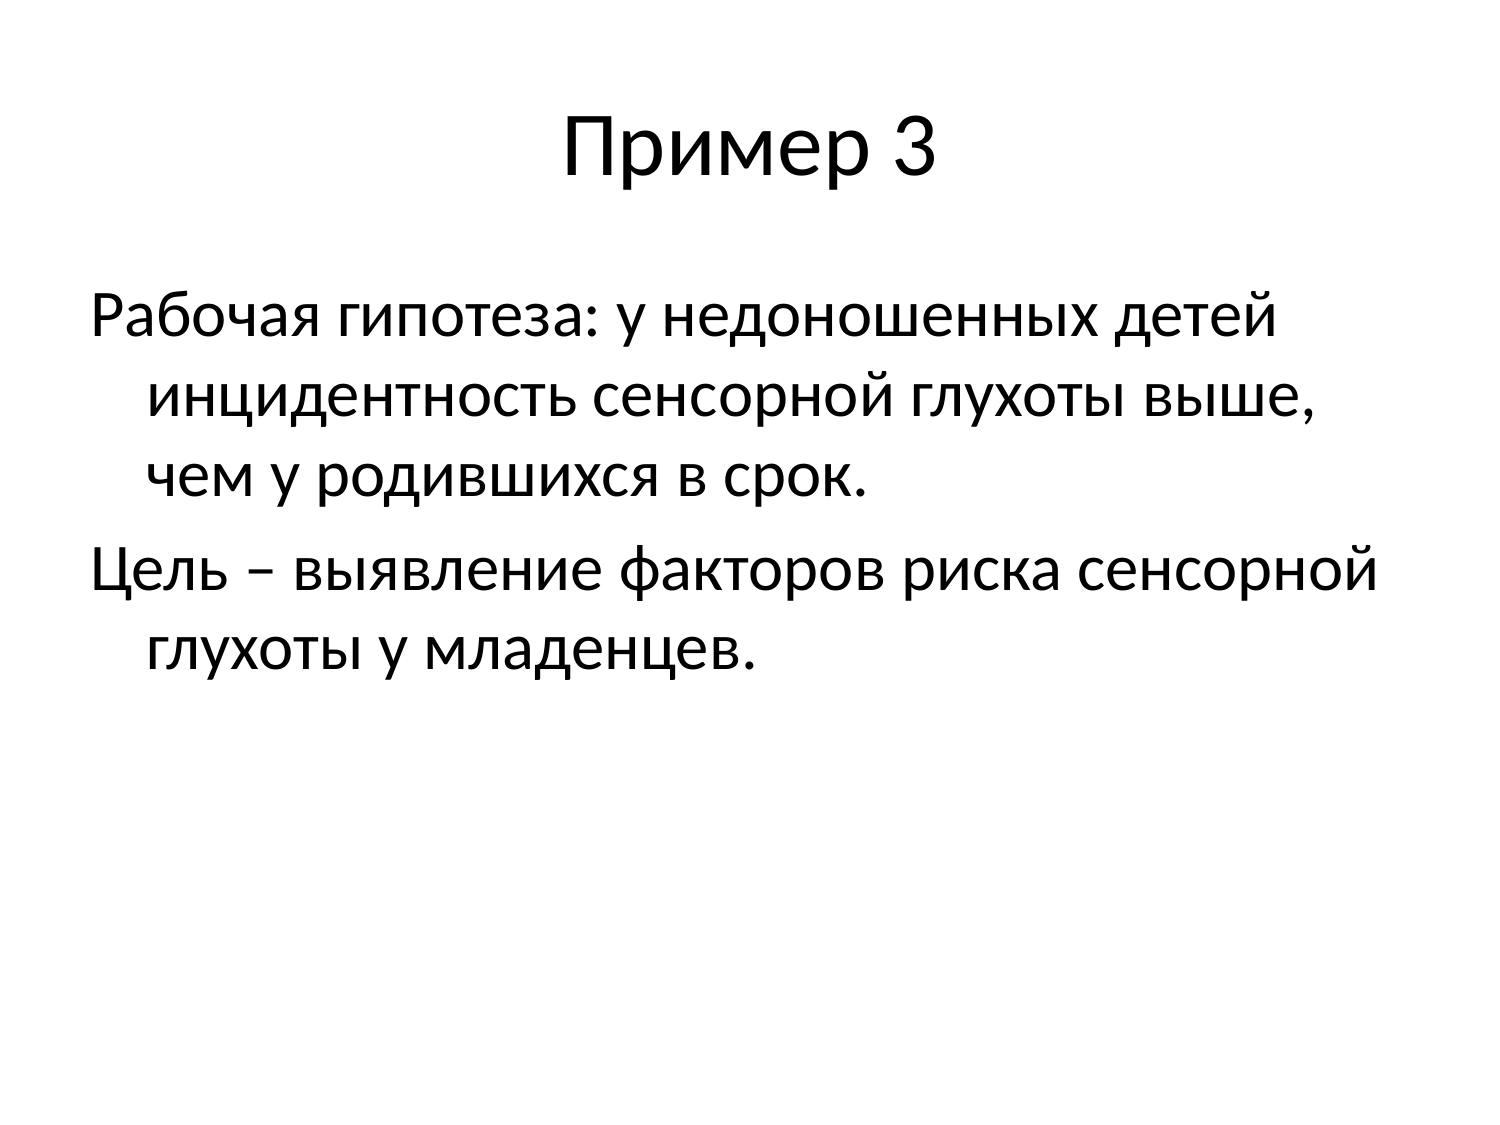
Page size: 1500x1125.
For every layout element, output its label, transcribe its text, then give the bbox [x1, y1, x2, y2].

title Пример 3 [75, 45, 1425, 233]
list Рабочая гипотеза: у недоношенных детей инцидентность сенсорной глухоты выше, чем у родившихся в срок. Цель – выявление факторов риска сенсорной глухоты у младенцев. [75, 262, 1425, 1005]
